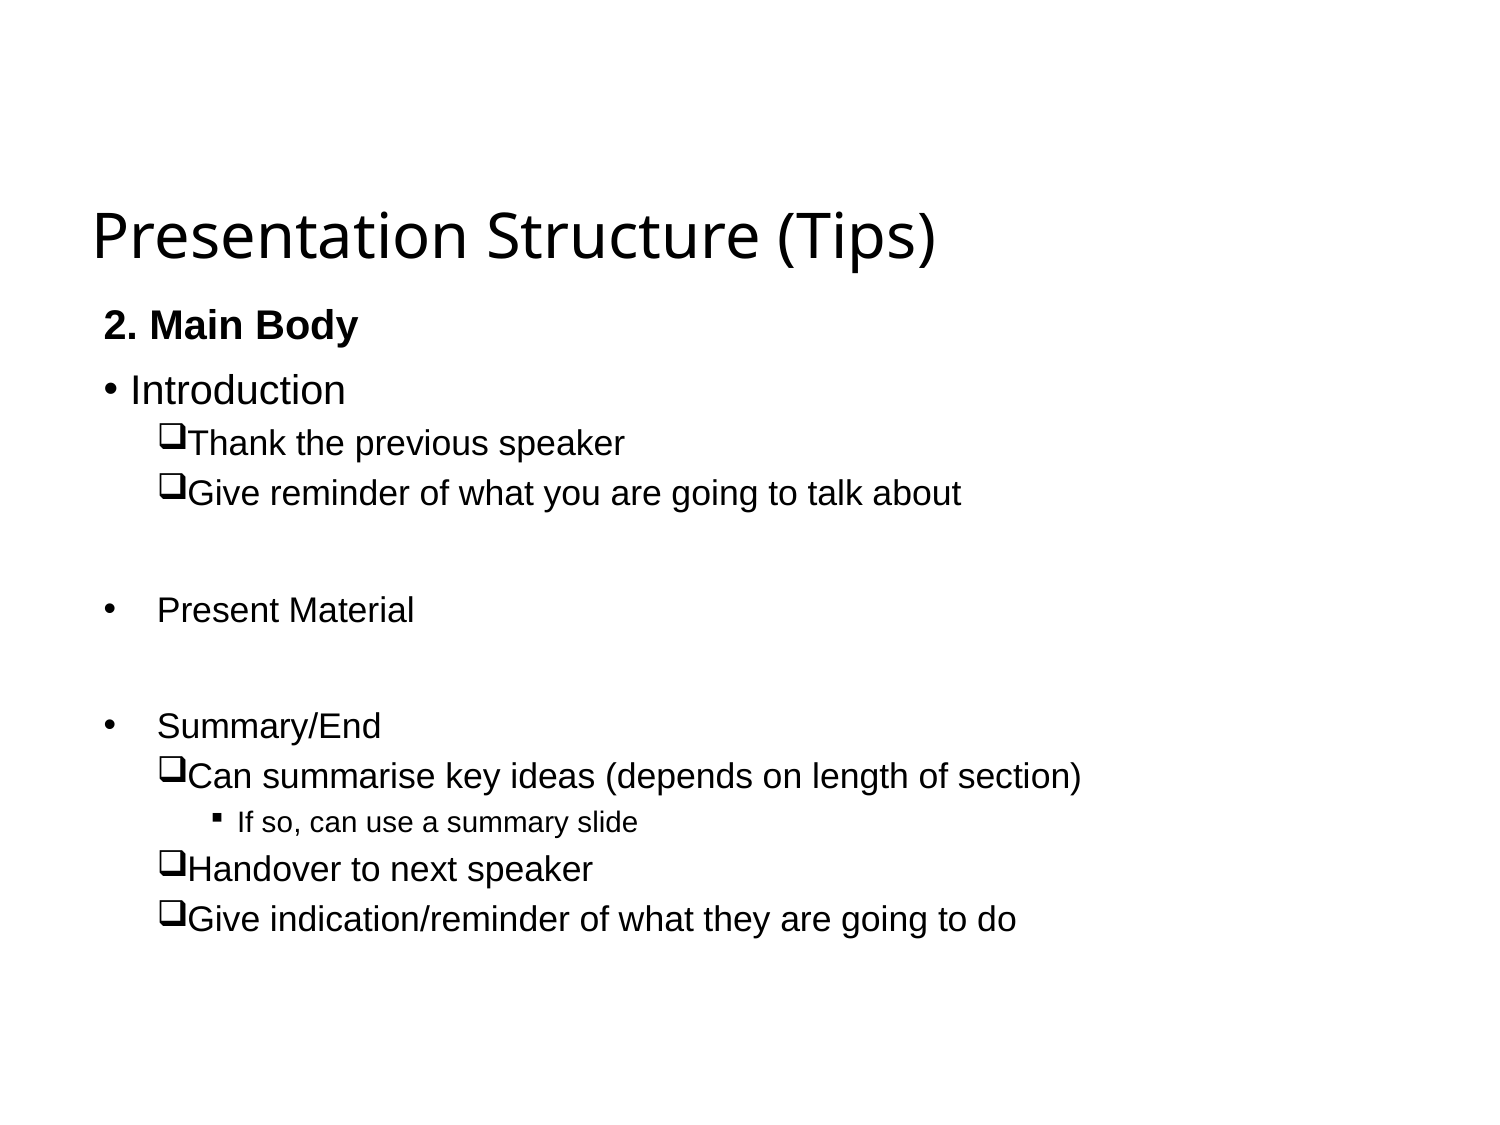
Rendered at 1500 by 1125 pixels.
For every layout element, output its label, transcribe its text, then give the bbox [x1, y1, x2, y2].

title Presentation Structure (Tips) [76, 196, 1348, 281]
list 2. Main Body Introduction Thank the previous speaker Give reminder of what you are going to talk about Present Material Summary/End Can summarise key ideas (depends on length of section) If so, can use a summary slide Handover to next speaker Give indication/reminder of what they are going to do [88, 290, 1447, 951]
